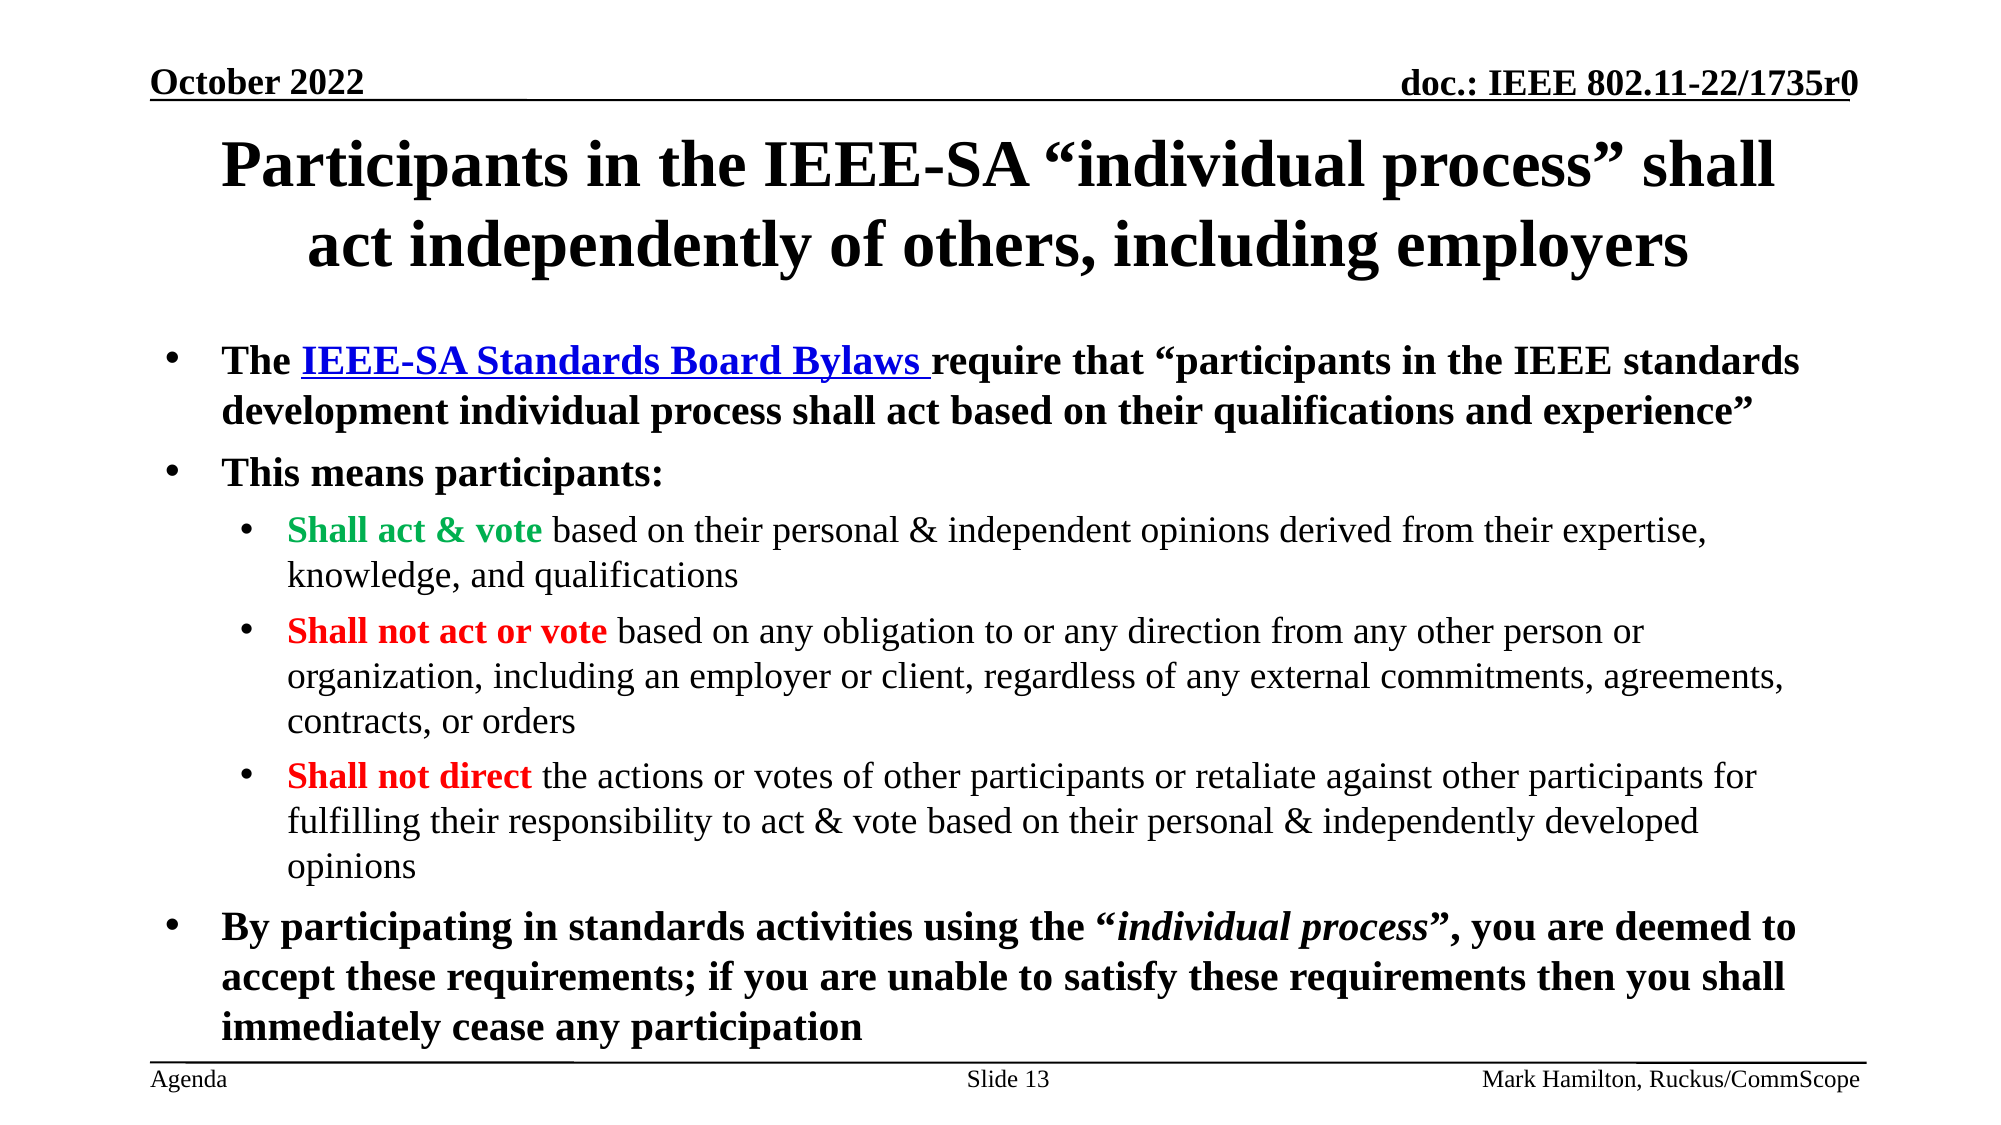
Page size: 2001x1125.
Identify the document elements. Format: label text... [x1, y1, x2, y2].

list The IEEE-SA Standards Board Bylaws require that “participants in the IEEE standards development individual process shall act based on their qualifications and experience” This means participants: Shall act & vote based on their personal & independent opinions derived from their expertise, knowledge, and qualifications Shall not act or vote based on any obligation to or any direction from any other person or organization, including an employer or client, regardless of any external commitments, agreements, contracts, or orders Shall not direct the actions or votes of other participants or retaliate against other participants for fulfilling their responsibility to act & vote based on their personal & independently developed opinions By participating in standards activities using the “individual process”, you are deemed to accept these requirements; if you are unable to satisfy these requirements then you shall immediately cease any participation [149, 324, 1850, 1000]
slide_number Slide 13 [950, 1061, 1067, 1123]
title Participants in the IEEE-SA “individual process” shall act independently of others, including employers [149, 112, 1850, 288]
